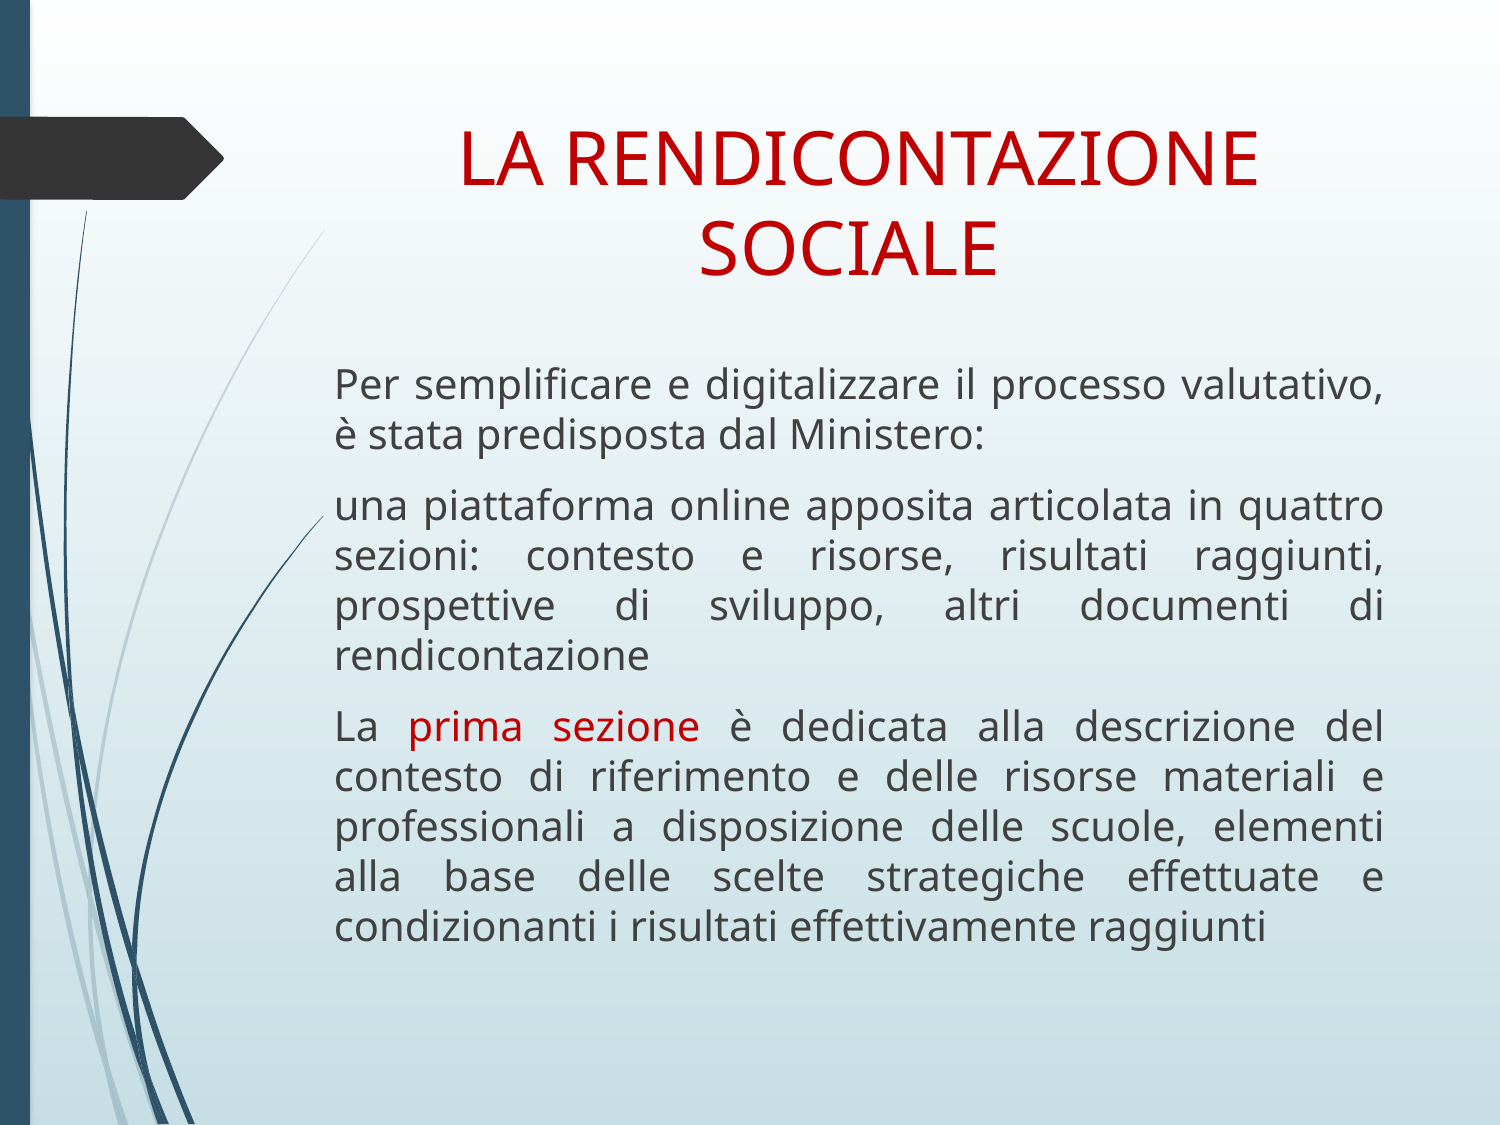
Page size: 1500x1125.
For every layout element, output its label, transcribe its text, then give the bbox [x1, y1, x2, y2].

list Per semplificare e digitalizzare il processo valutativo, è stata predisposta dal Ministero: una piattaforma online apposita articolata in quattro sezioni: contesto e risorse, risultati raggiunti, prospettive di sviluppo, altri documenti di rendicontazione La prima sezione è dedicata alla descrizione del contesto di riferimento e delle risorse materiali e professionali a disposizione delle scuole, elementi alla base delle scelte strategiche effettuate e condizionanti i risultati effettivamente raggiunti [318, 350, 1400, 970]
title LA RENDICONTAZIONE SOCIALE [319, 102, 1400, 313]
